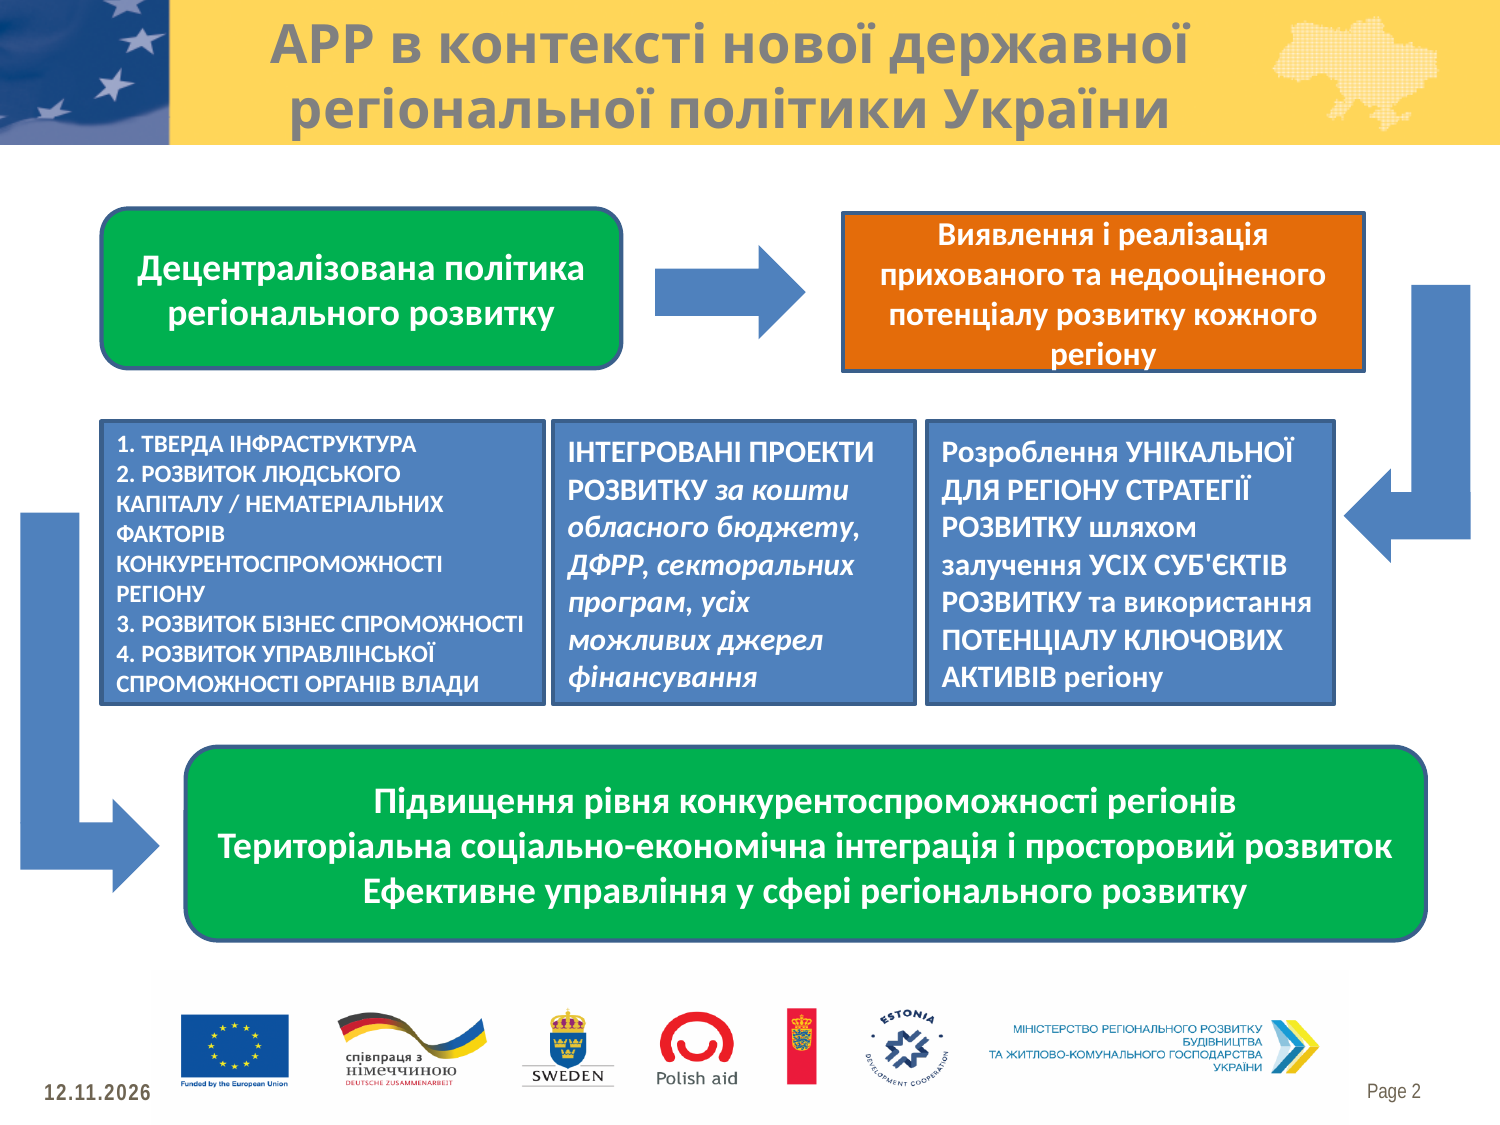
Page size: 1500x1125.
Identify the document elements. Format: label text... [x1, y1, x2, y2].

picture [151, 970, 1349, 1125]
text_box [18, 796, 162, 896]
text_box Децентралізована політика регіонального розвитку [99, 206, 624, 371]
text_box [653, 243, 808, 342]
title АРР в контексті нової державної регіональної політики України [181, 2, 1280, 90]
text_box Підвищення рівня конкурентоспроможності регіонів Територіальна соціально-економічна інтеграція і просторовий розвиток Ефективне управління у сфері регіонального розвитку [183, 744, 1428, 943]
text_box Розроблення УНІКАЛЬНОЇ ДЛЯ РЕГІОНУ СТРАТЕГІЇ РОЗВИТКУ шляхом залучення УСІХ СУБ'ЄКТІВ РОЗВИТКУ та використання ПОТЕНЦІАЛУ КЛЮЧОВИХ АКТИВІВ регіону [925, 419, 1336, 706]
text_box 1. ТВЕРДА ІНФРАСТРУКТУРА 2. РОЗВИТОК ЛЮДСЬКОГО КАПІТАЛУ / НЕМАТЕРІАЛЬНИХ ФАКТОРІВ КОНКУРЕНТОСПРОМОЖНОСТІ РЕГІОНУ 3. РОЗВИТОК БІЗНЕС СПРОМОЖНОСТІ 4. РОЗВИТОК УПРАВЛІНСЬКОЇ СПРОМОЖНОСТІ ОРГАНІВ ВЛАДИ [99, 419, 546, 706]
picture [0, 0, 1500, 145]
text_box [1341, 466, 1473, 565]
text_box ІНТЕГРОВАНІ ПРОЕКТИ РОЗВИТКУ за кошти обласного бюджету, ДФРР, секторальних програм, усіх можливих джерел фінансування [551, 419, 917, 706]
text_box Виявлення і реалізація прихованого та недооціненого потенціалу розвитку кожного регіону [841, 211, 1366, 373]
text_box [1409, 283, 1473, 494]
text_box [18, 511, 81, 826]
